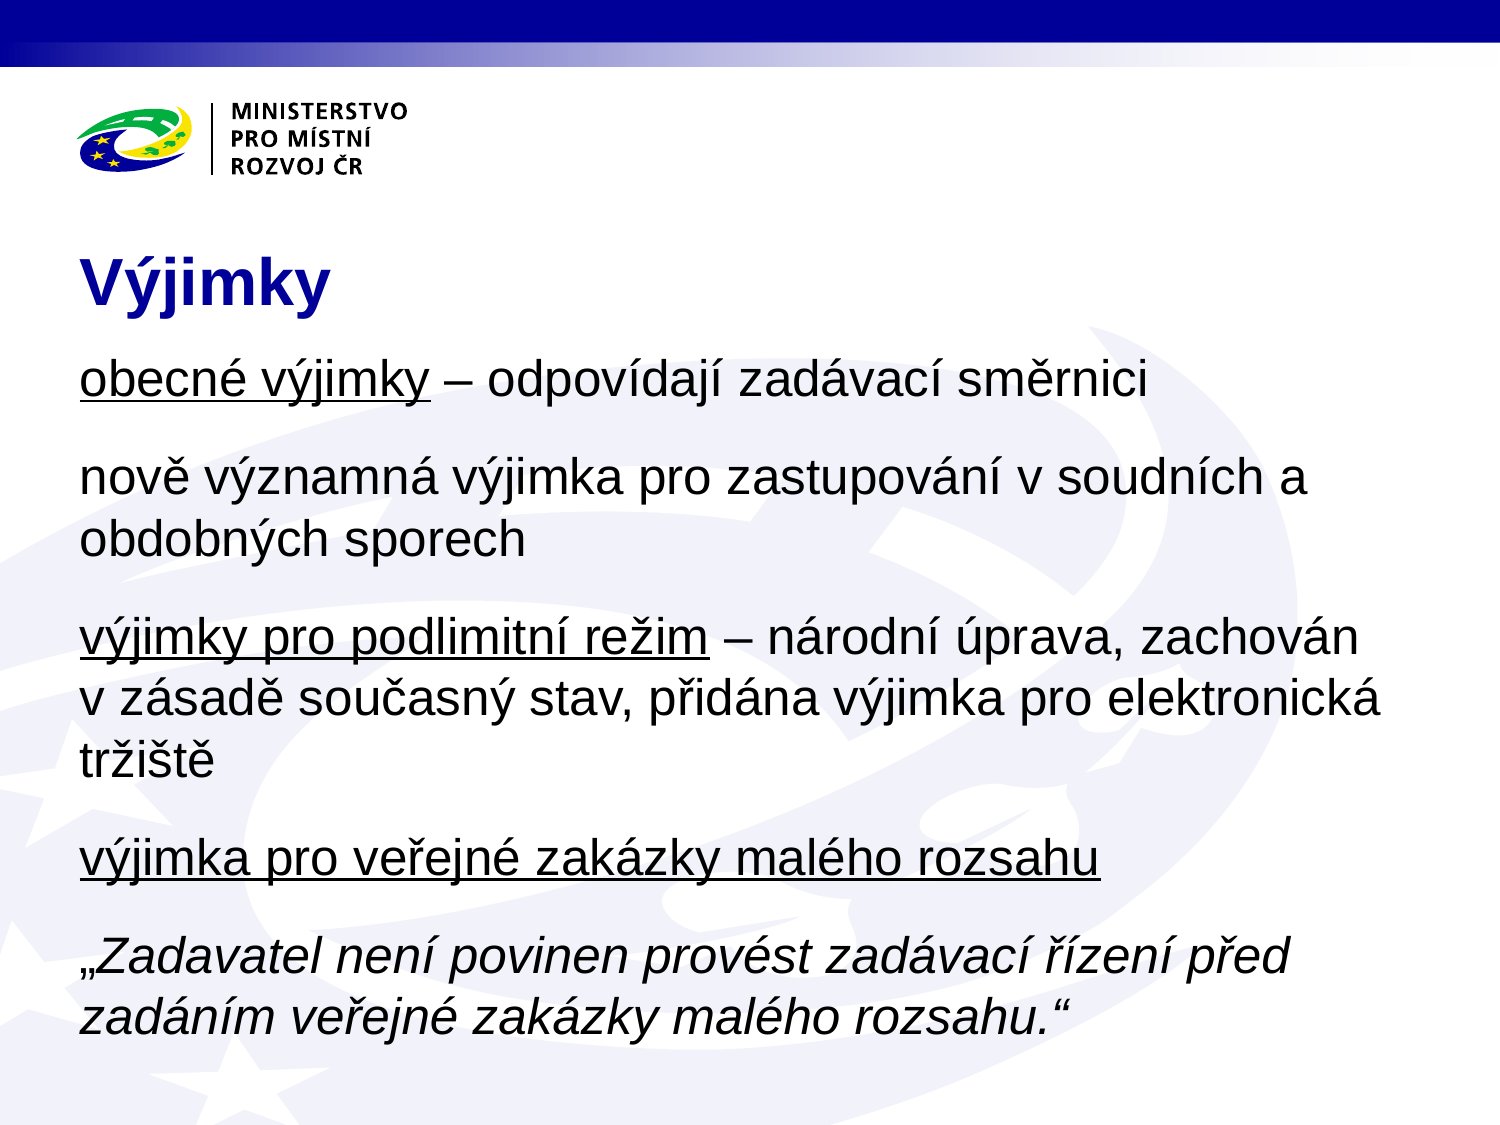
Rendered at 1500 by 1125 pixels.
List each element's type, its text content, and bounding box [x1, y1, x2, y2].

list obecné výjimky – odpovídají zadávací směrnici nově významná výjimka pro zastupování v soudních a obdobných sporech výjimky pro podlimitní režim – národní úprava, zachován v zásadě současný stav, přidána výjimka pro elektronická tržiště výjimka pro veřejné zakázky malého rozsahu „Zadavatel není povinen provést zadávací řízení před zadáním veřejné zakázky malého rozsahu.“ [64, 338, 1425, 1059]
title Výjimky [64, 231, 1425, 315]
